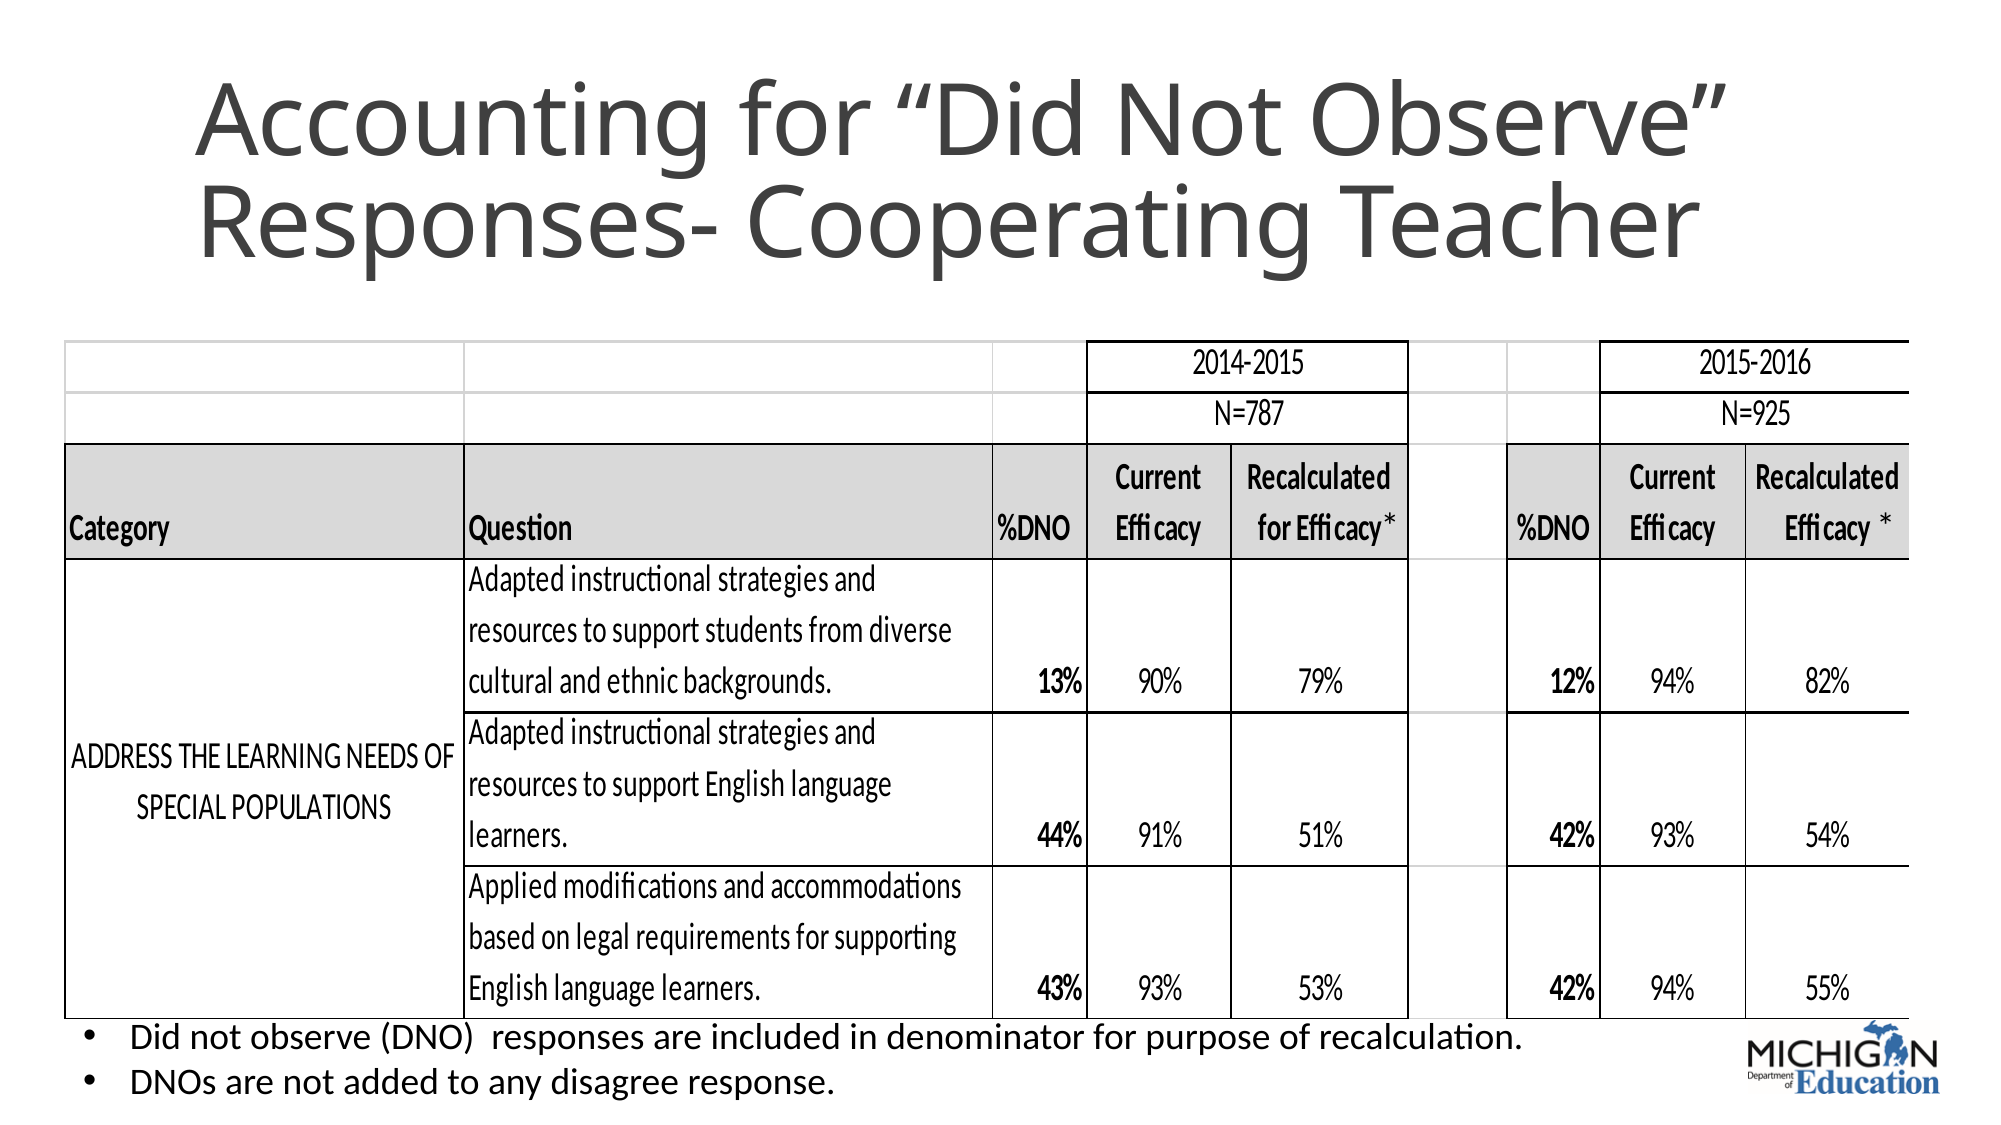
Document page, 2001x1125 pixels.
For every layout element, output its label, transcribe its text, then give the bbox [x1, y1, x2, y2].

title Accounting for “Did Not Observe” Responses- Cooperating Teacher [180, 47, 1830, 285]
picture [63, 339, 1940, 1095]
text_box Did not observe (DNO) responses are included in denominator for purpose of recalculation. DNOs are not added to any disagree response. [68, 1032, 1549, 1109]
